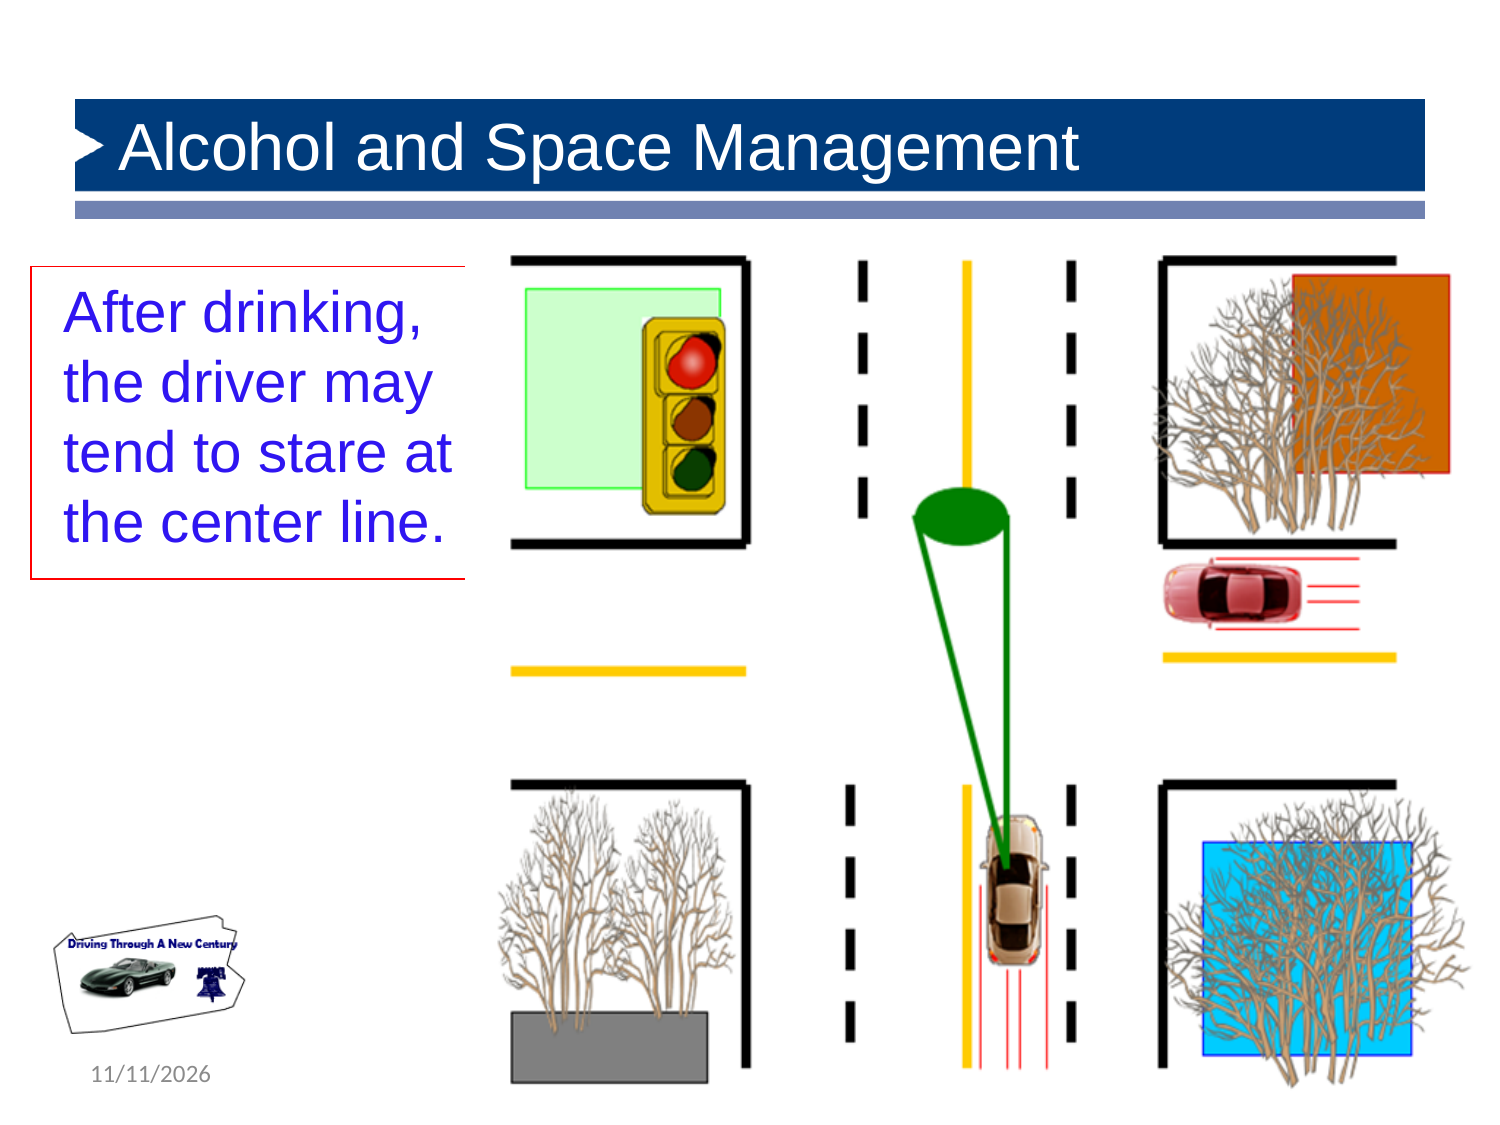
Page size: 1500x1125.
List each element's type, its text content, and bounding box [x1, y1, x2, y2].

text_box [31, 266, 459, 579]
picture [464, 254, 1492, 1124]
title Alcohol and Space Management [75, 50, 1425, 238]
picture [48, 904, 251, 1043]
text_box After drinking, the driver may tend to stare at the center line. [48, 267, 459, 562]
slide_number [75, 1042, 425, 1103]
